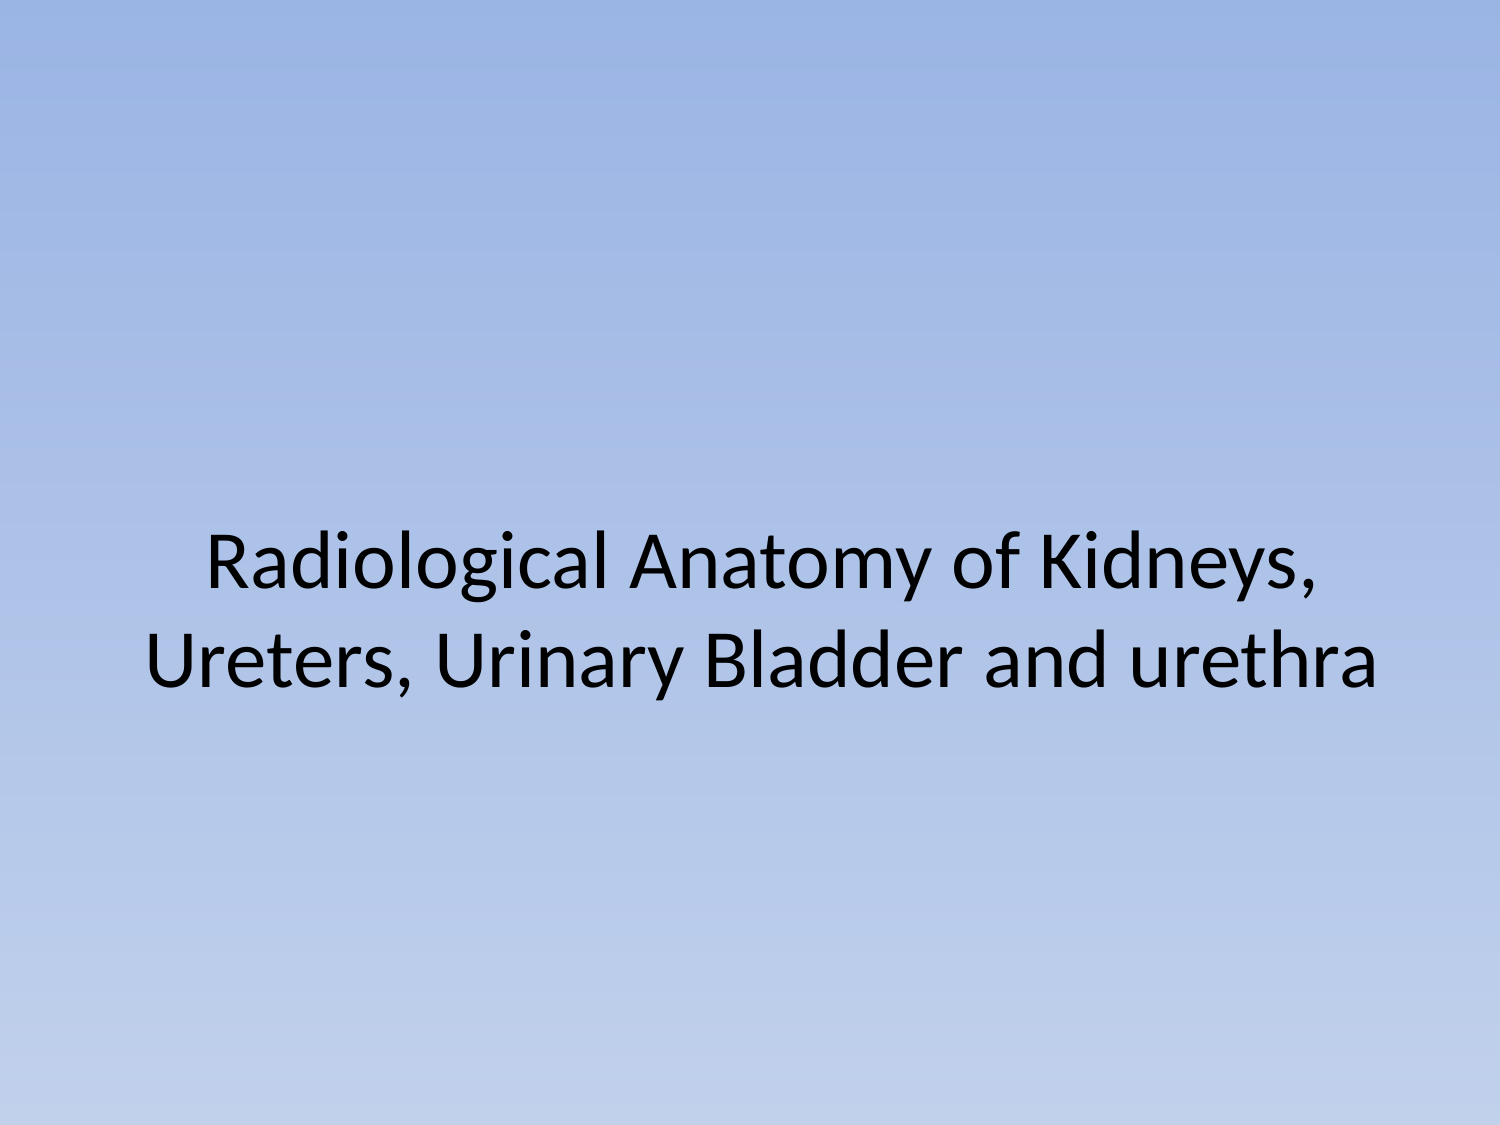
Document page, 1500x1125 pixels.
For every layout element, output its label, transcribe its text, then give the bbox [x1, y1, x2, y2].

title Radiological Anatomy of Kidneys, Ureters, Urinary Bladder and urethra [125, 462, 1400, 748]
